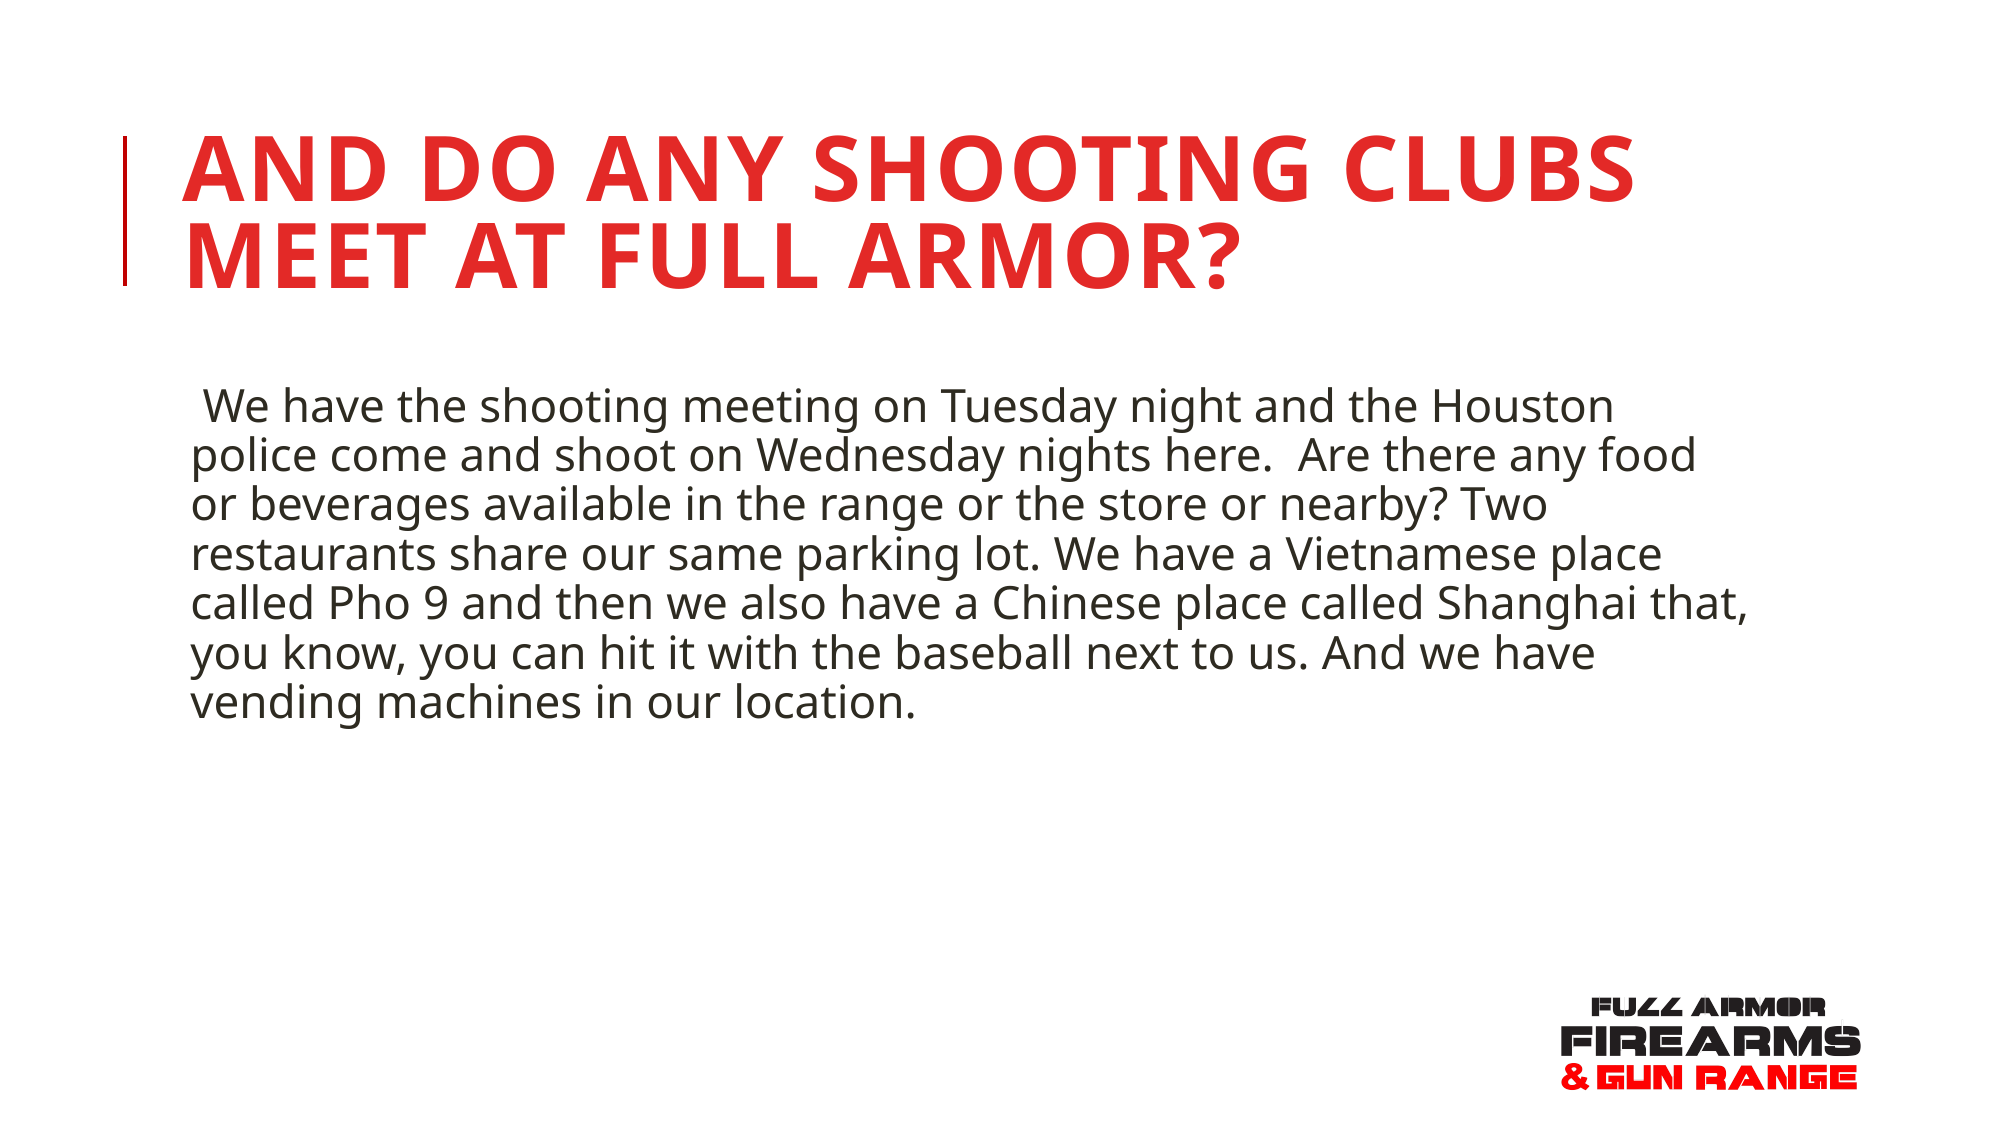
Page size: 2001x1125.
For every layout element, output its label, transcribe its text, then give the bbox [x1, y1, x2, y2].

title And do any shooting clubs meet at Full Armor? [168, 96, 1763, 342]
picture [1559, 980, 1863, 1105]
list We have the shooting meeting on Tuesday night and the Houston police come and shoot on Wednesday nights here. Are there any food or beverages available in the range or the store or nearby? Two restaurants share our same parking lot. We have a Vietnamese place called Pho 9 and then we also have a Chinese place called Shanghai that, you know, you can hit it with the baseball next to us. And we have vending machines in our location. [168, 375, 1763, 1035]
